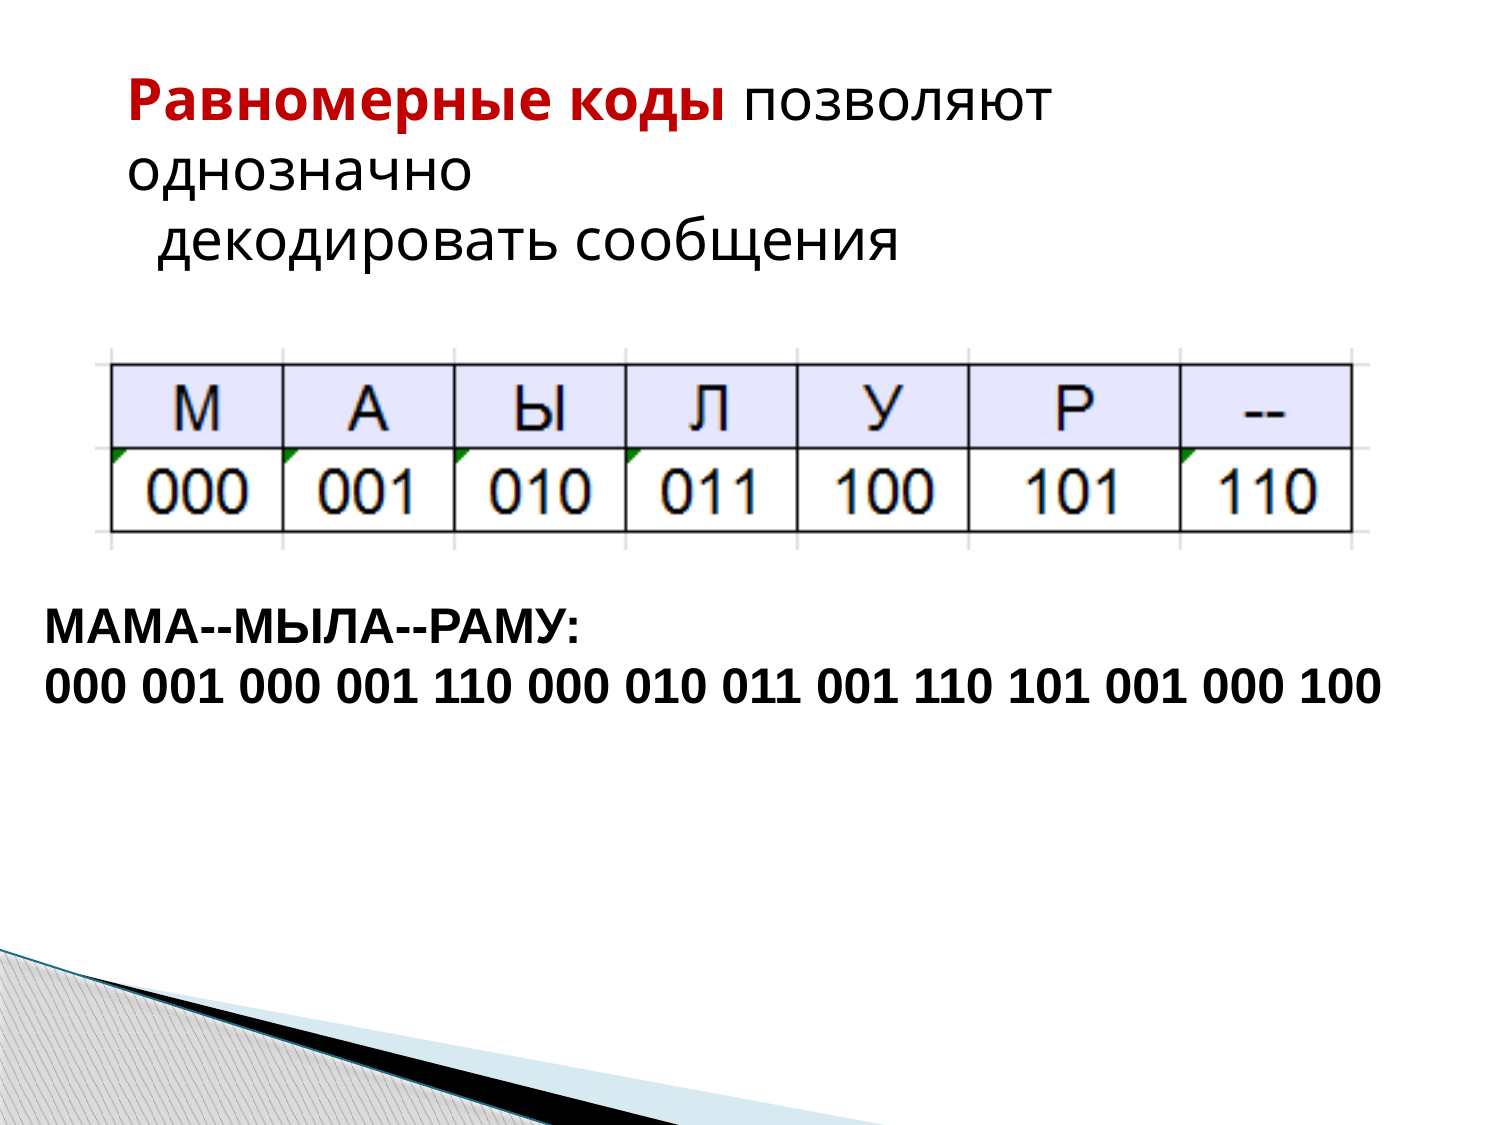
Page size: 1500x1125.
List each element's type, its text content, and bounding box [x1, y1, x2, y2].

text_box МАМА--МЫЛА--РАМУ: 000 001 000 001 110 000 010 011 001 110 101 001 000 100 [29, 586, 1436, 721]
text_box Равномерные коды позволяют однозначно декодировать сообщения [112, 54, 1412, 280]
picture [94, 348, 1370, 550]
